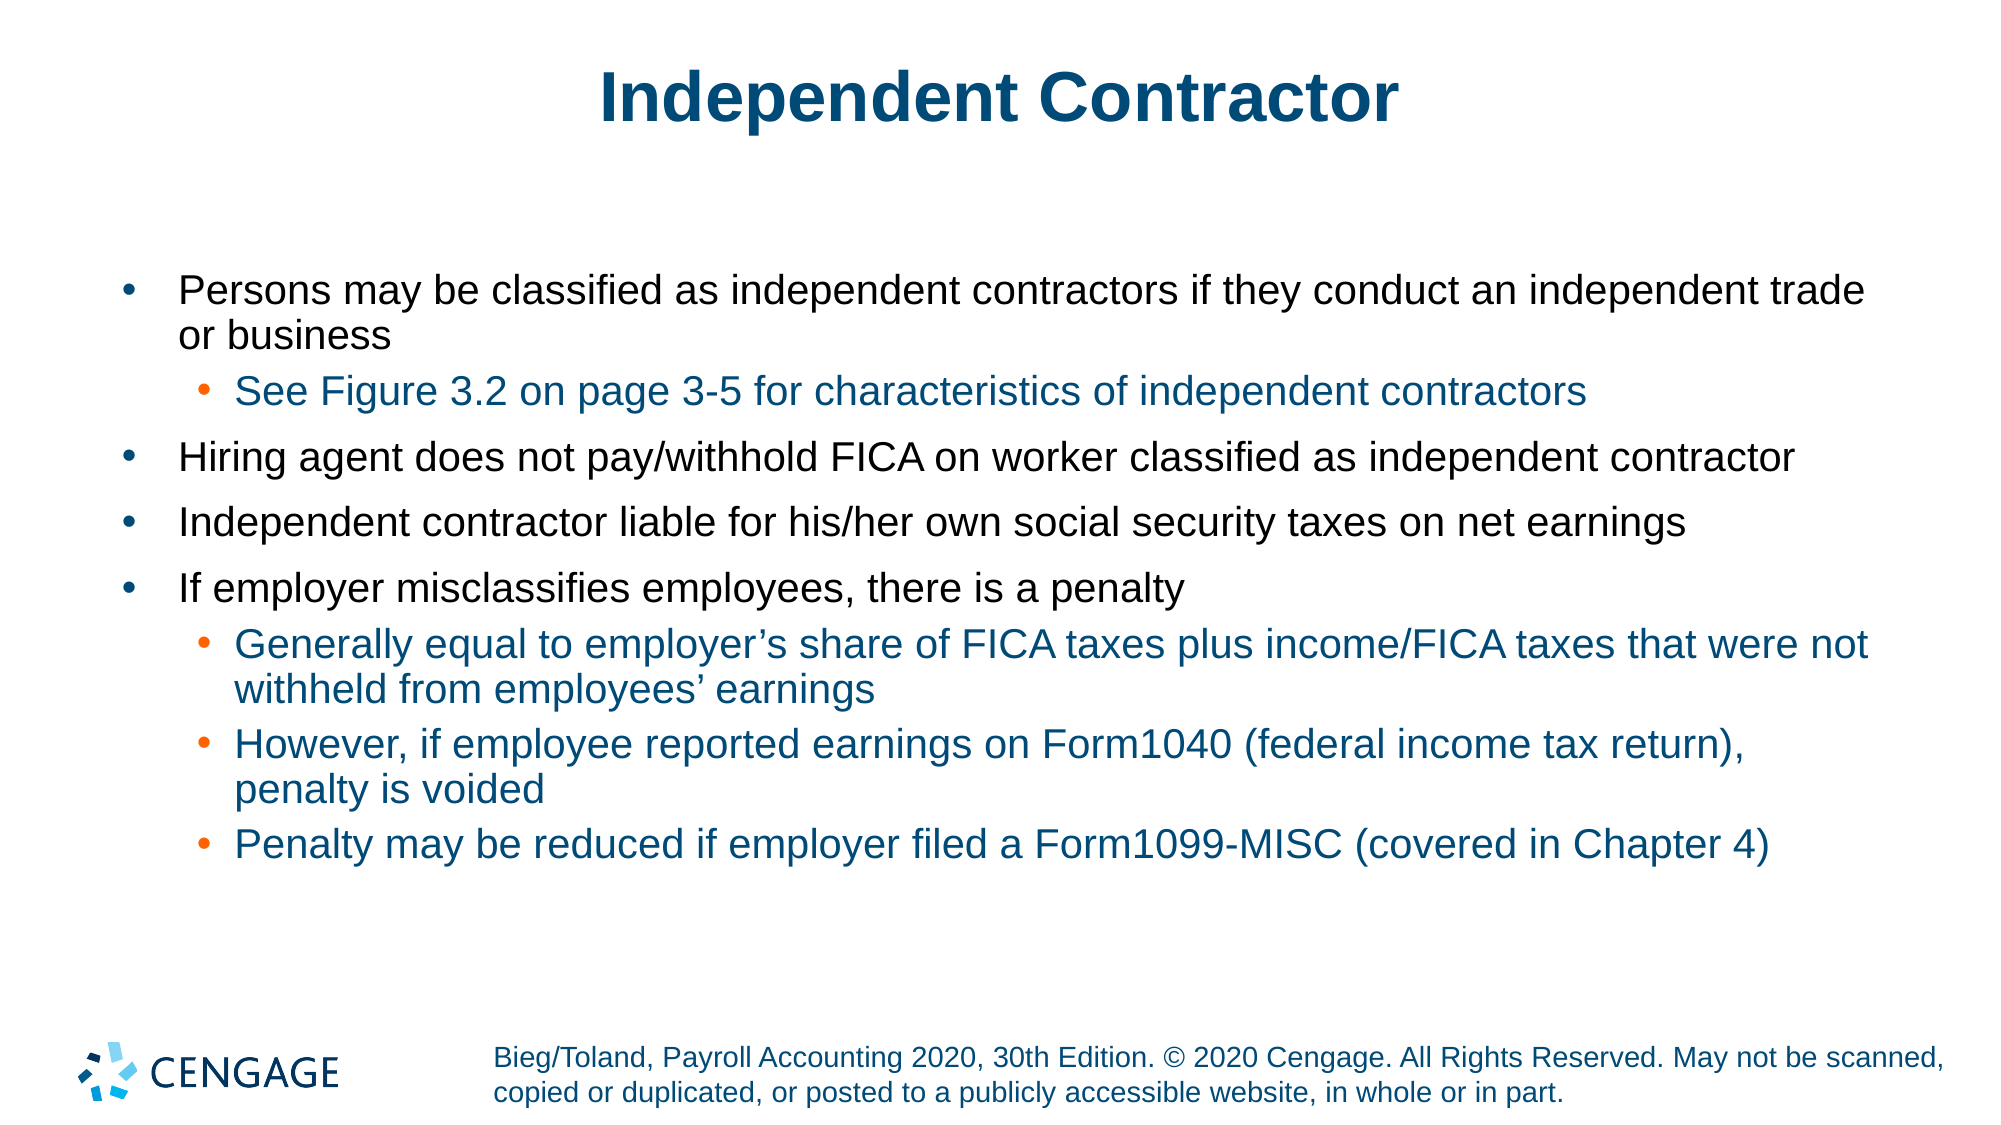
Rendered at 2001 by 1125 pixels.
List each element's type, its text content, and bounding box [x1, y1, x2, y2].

picture [78, 1042, 338, 1101]
list Persons may be classified as independent contractors if they conduct an independent trade or business See Figure 3.2 on page 3-5 for characteristics of independent contractors Hiring agent does not pay/withhold FICA on worker classified as independent contractor Independent contractor liable for his/her own social security taxes on net earnings If employer misclassifies employees, there is a penalty Generally equal to employer’s share of FICA taxes plus income/FICA taxes that were not withheld from employees’ earnings However, if employee reported earnings on Form1040 (federal income tax return), penalty is voided Penalty may be reduced if employer filed a Form1099-MISC (covered in Chapter 4) [121, 268, 1880, 990]
title Independent Contractor [137, 59, 1863, 171]
